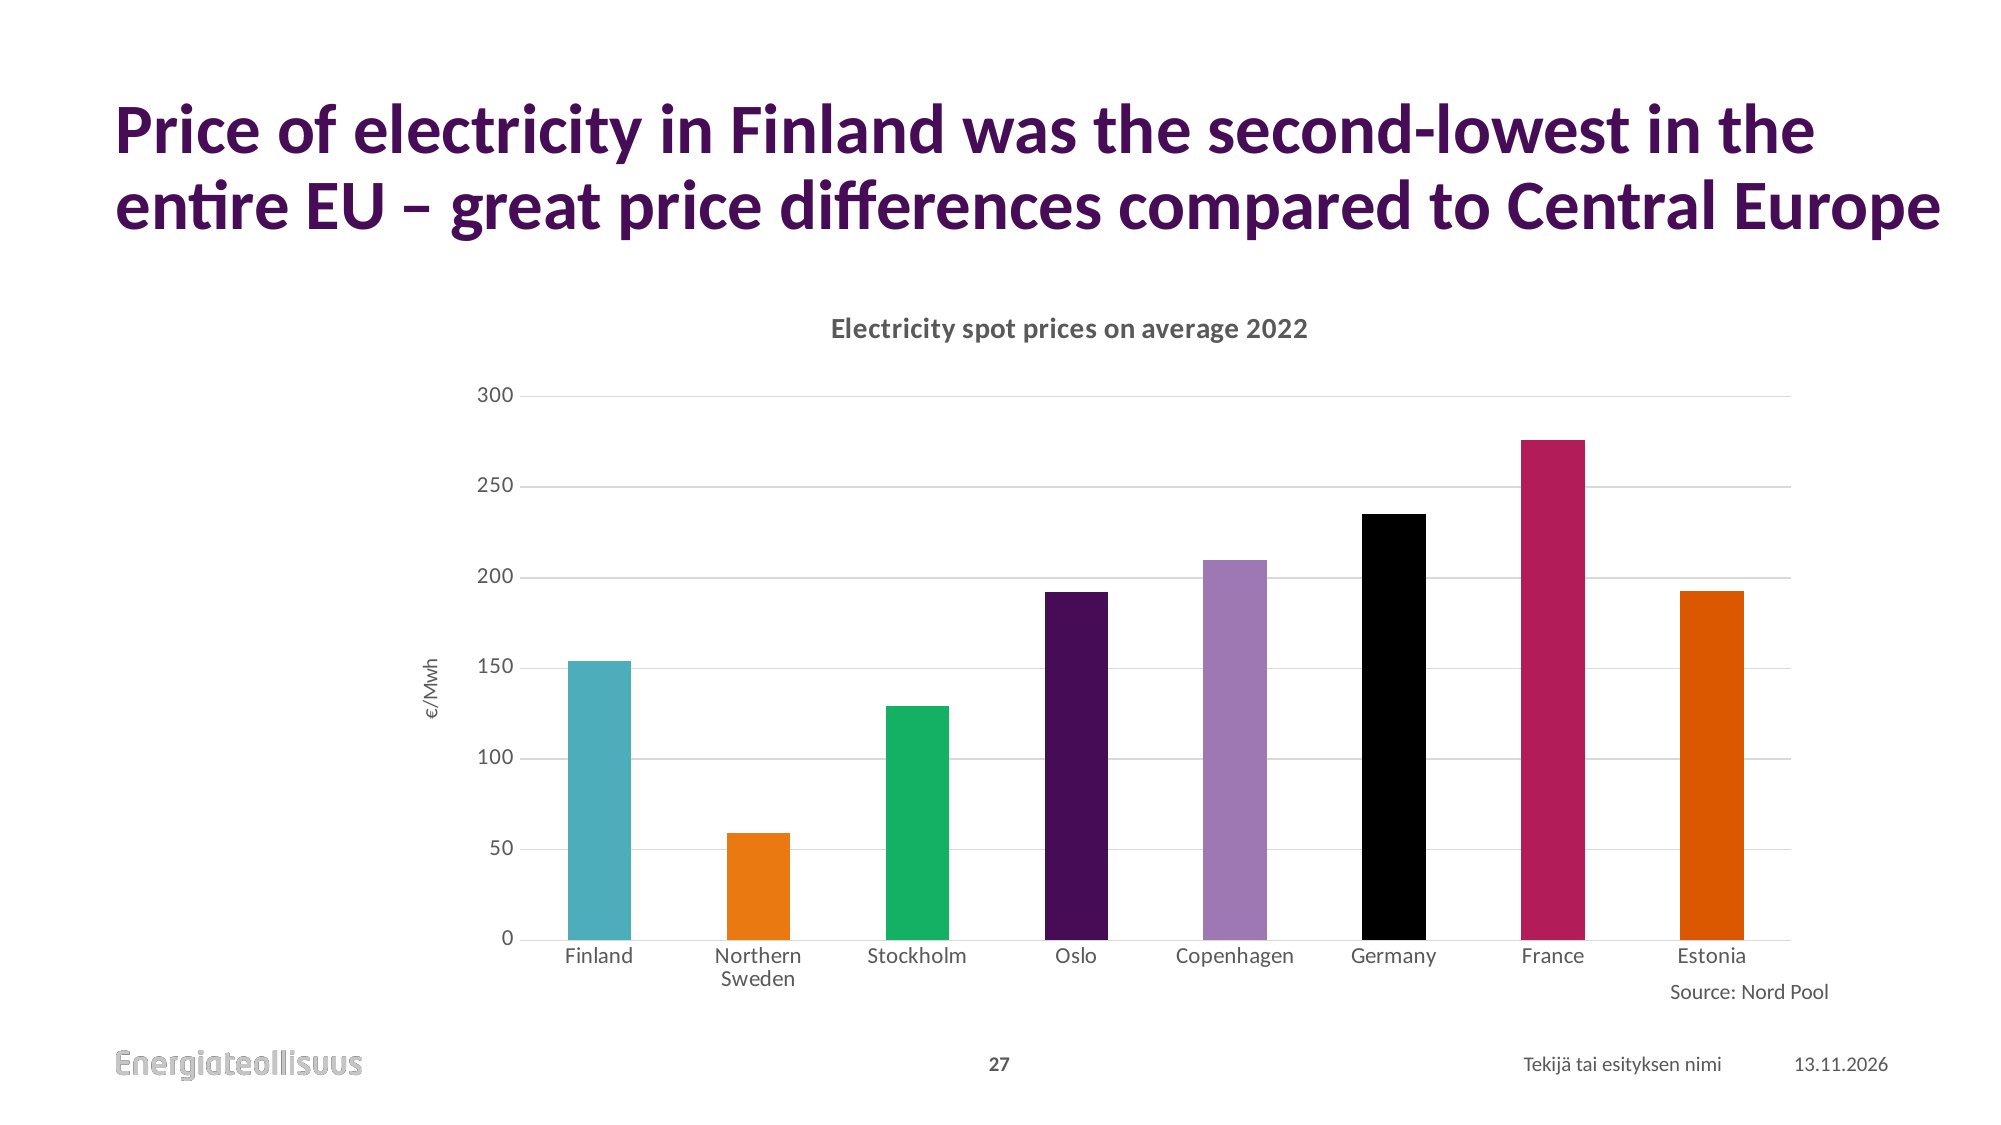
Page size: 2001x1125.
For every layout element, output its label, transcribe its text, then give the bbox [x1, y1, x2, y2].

text_box Source: Nord Pool [1655, 970, 1853, 1012]
chart [388, 301, 1821, 1008]
picture [116, 1050, 362, 1081]
title Price of electricity in Finland was the second-lowest in the entire EU ̶ great price differences compared to Central Europe [100, 59, 1974, 278]
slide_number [1737, 1042, 1904, 1084]
footer Tekijä tai esityksen nimi [1111, 1042, 1737, 1084]
slide_number 27 [954, 1042, 1045, 1084]
